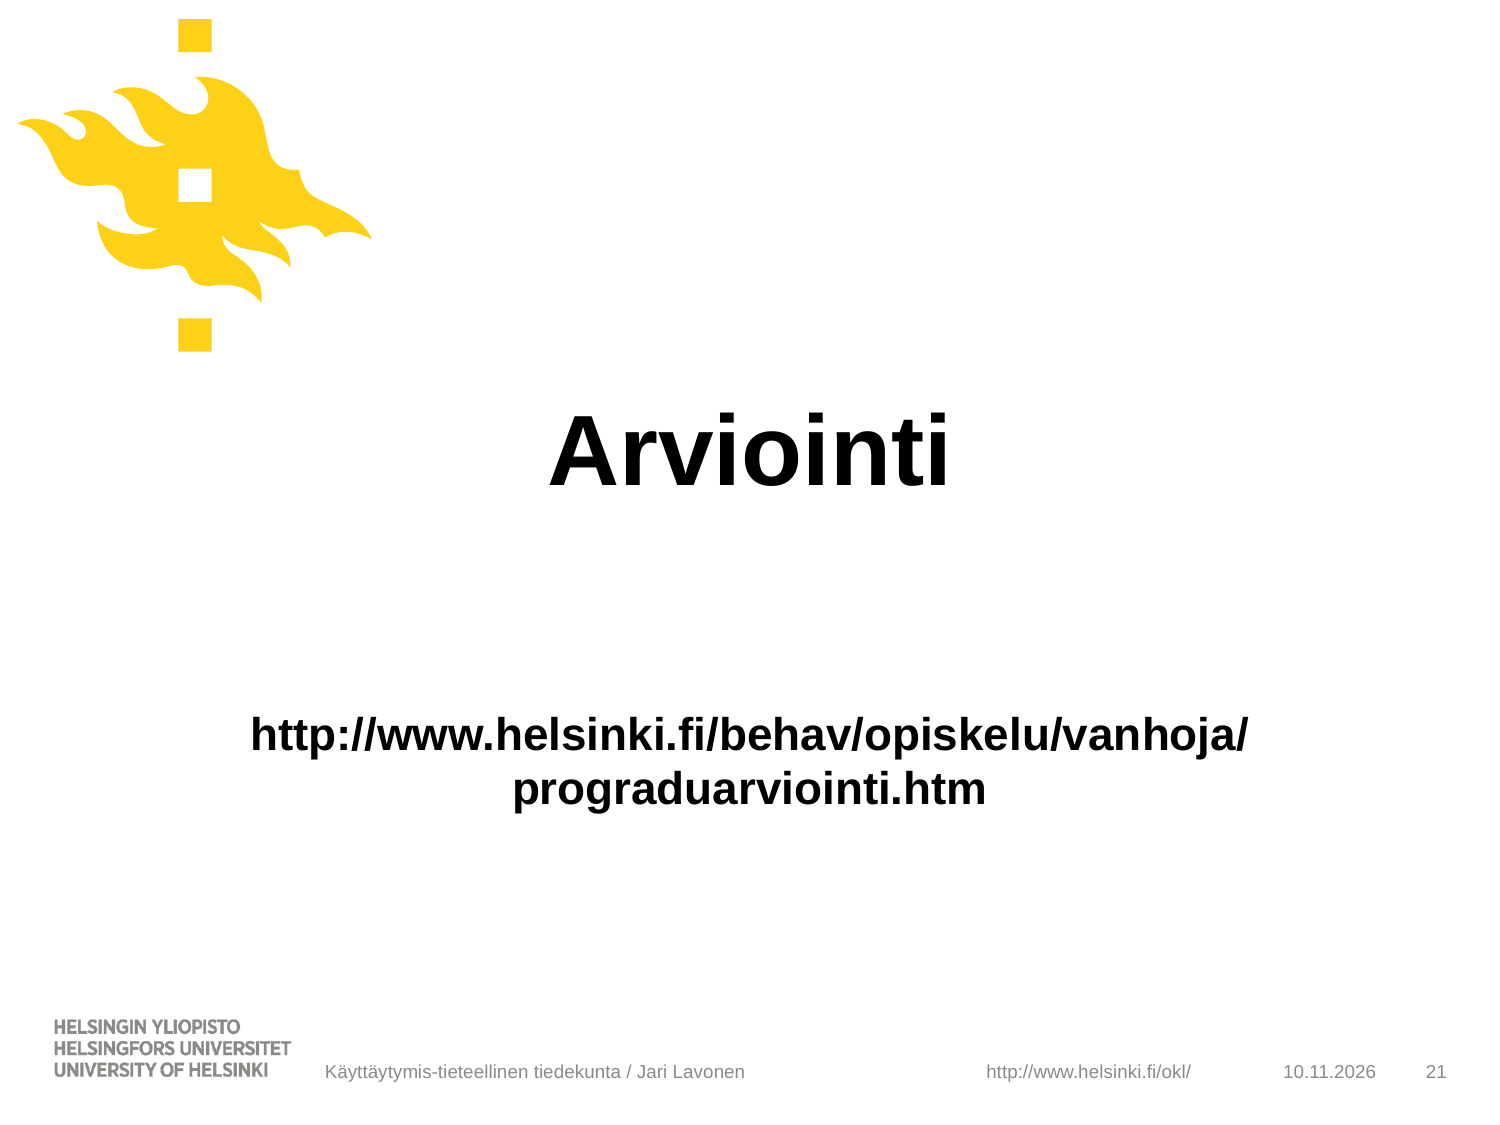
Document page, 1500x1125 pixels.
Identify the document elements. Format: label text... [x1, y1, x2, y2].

picture [53, 1017, 292, 1079]
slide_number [1230, 1011, 1376, 1083]
footer Käyttäytymis-tieteellinen tiedekunta / Jari Lavonen [324, 1011, 750, 1083]
slide_number 21 [1376, 1011, 1447, 1083]
title Arviointi [112, 385, 1388, 693]
subtitle http://www.helsinki.fi/behav/opiskelu/vanhoja/prograduarviointi.htm [112, 704, 1388, 929]
